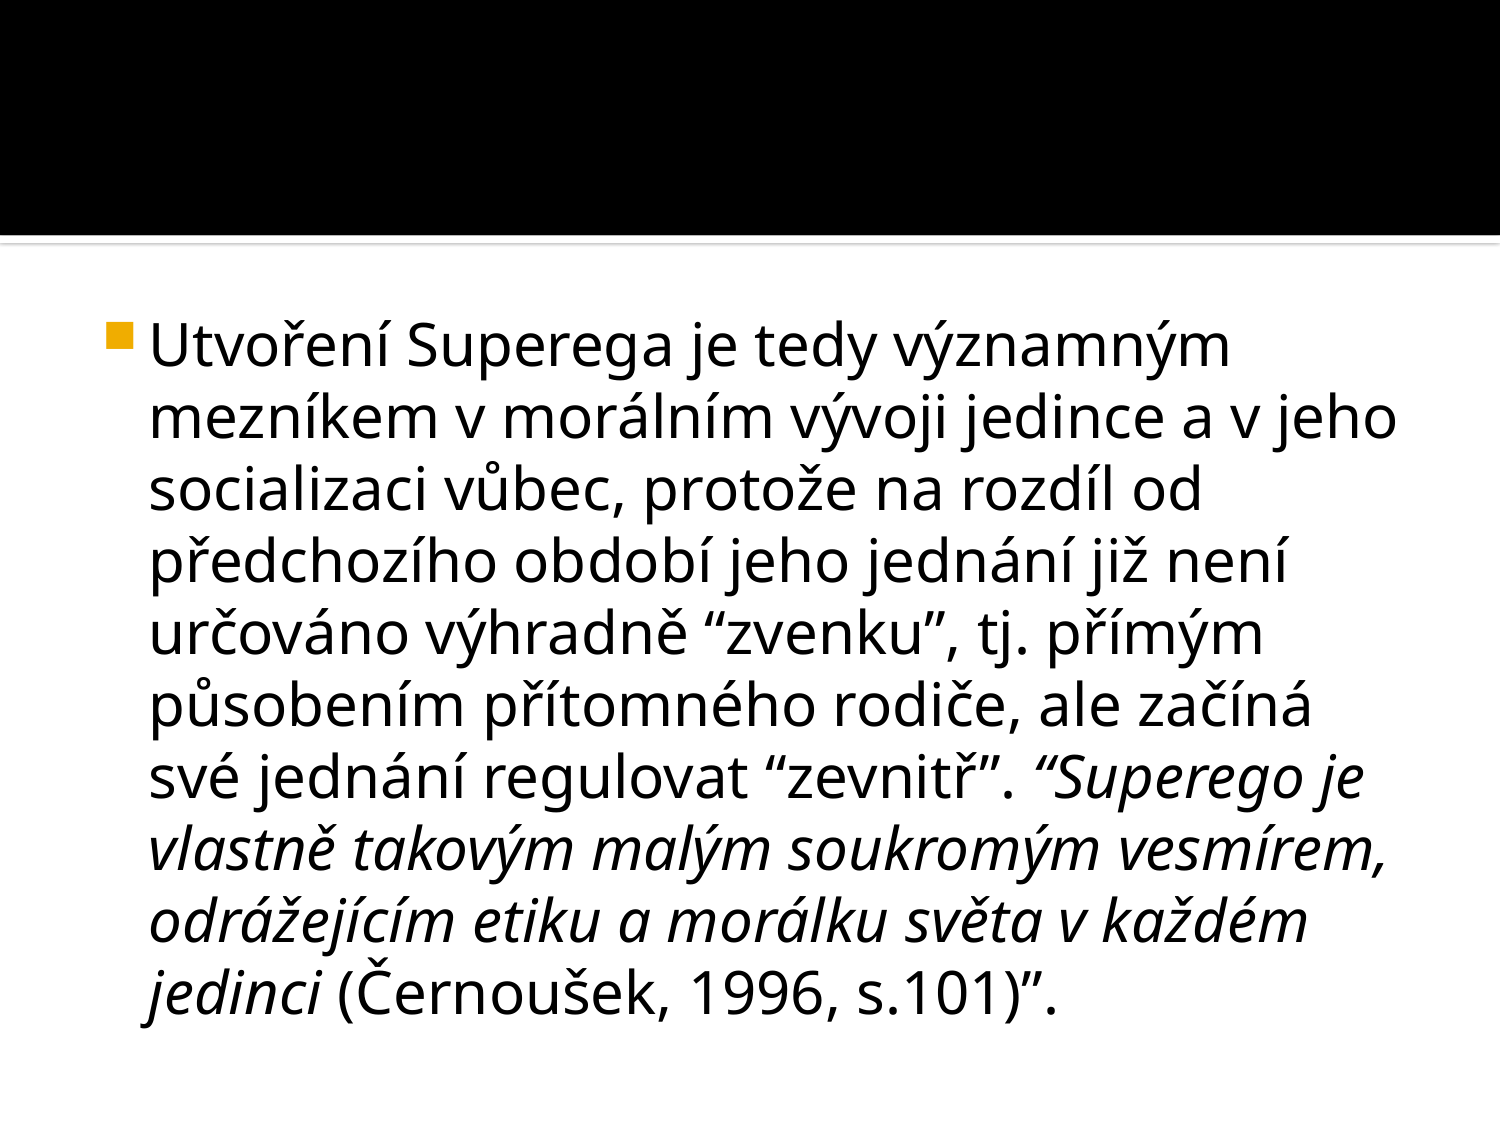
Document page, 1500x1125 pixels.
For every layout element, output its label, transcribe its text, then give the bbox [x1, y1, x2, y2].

list Utvoření Superega je tedy významným mezníkem v morálním vývoji jedince a v jeho socializaci vůbec, protože na rozdíl od předchozího období jeho jednání již není určováno výhradně “zvenku”, tj. přímým působením přítomného rodiče, ale začíná své jednání regulovat “zevnitř”. “Superego je vlastně takovým malým soukromým vesmírem, odrážejícím etiku a morálku světa v každém jedinci (Černoušek, 1996, s.101)”. [75, 291, 1425, 1050]
